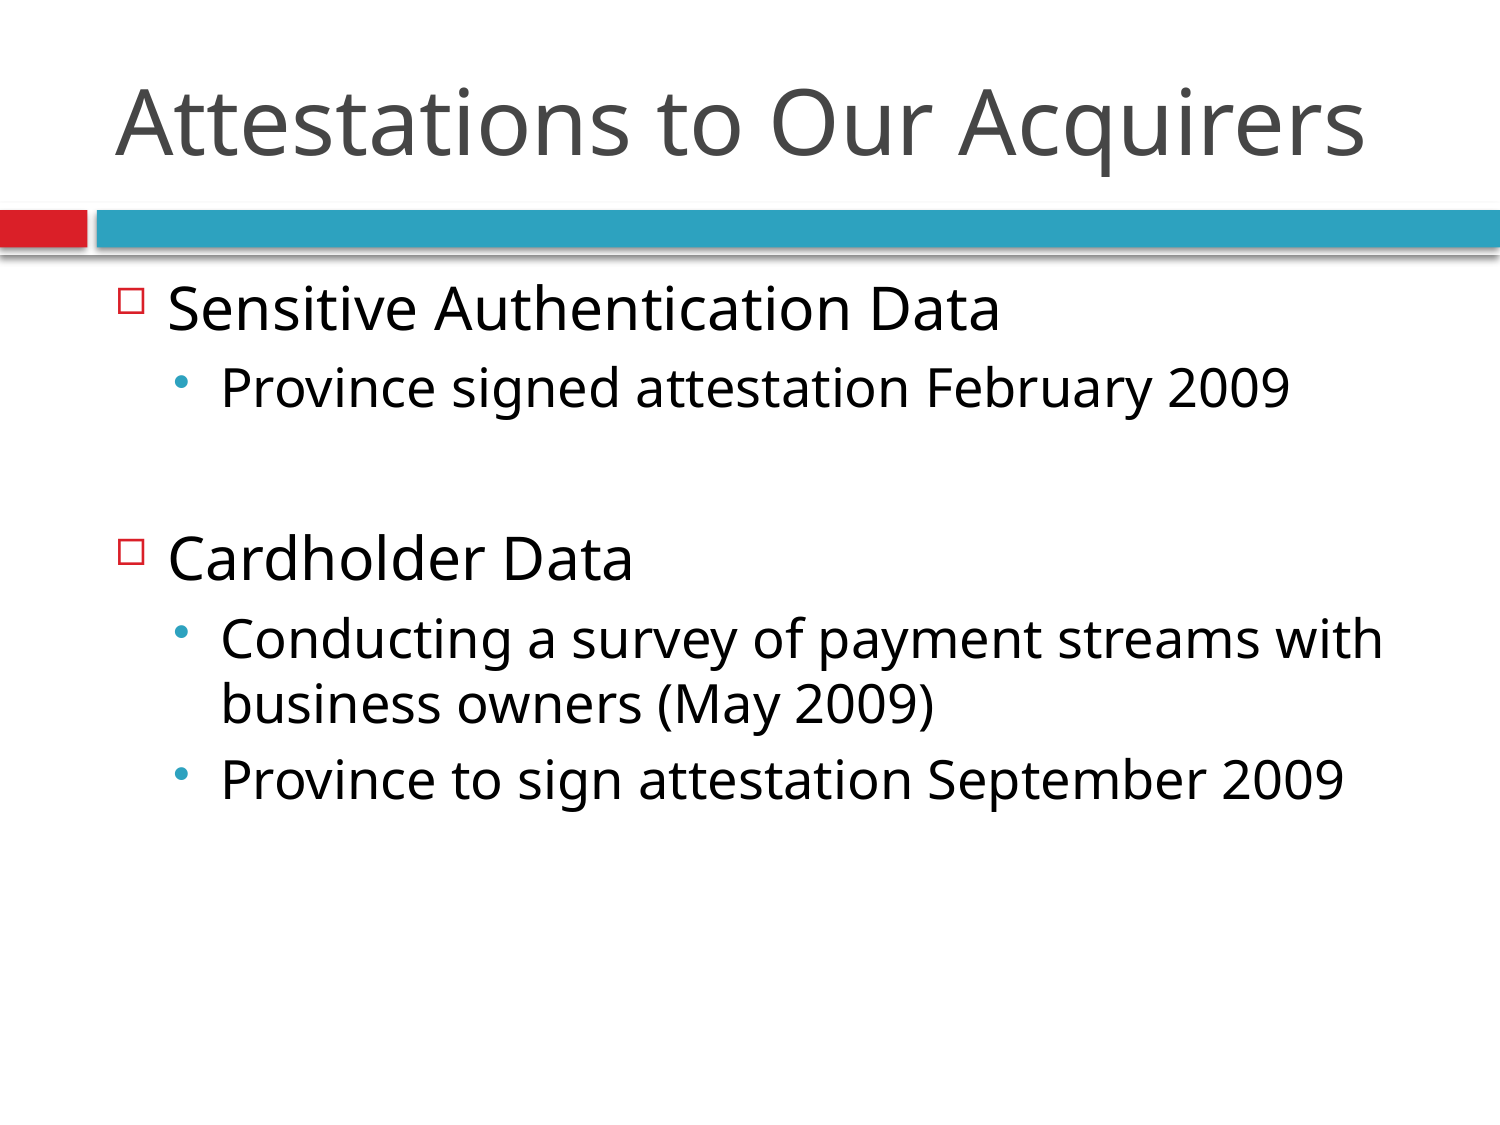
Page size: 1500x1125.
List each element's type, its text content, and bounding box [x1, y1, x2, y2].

title Attestations to Our Acquirers [100, 37, 1438, 200]
list Sensitive Authentication Data Province signed attestation February 2009 Cardholder Data Conducting a survey of payment streams with business owners (May 2009) Province to sign attestation September 2009 [100, 262, 1438, 1000]
